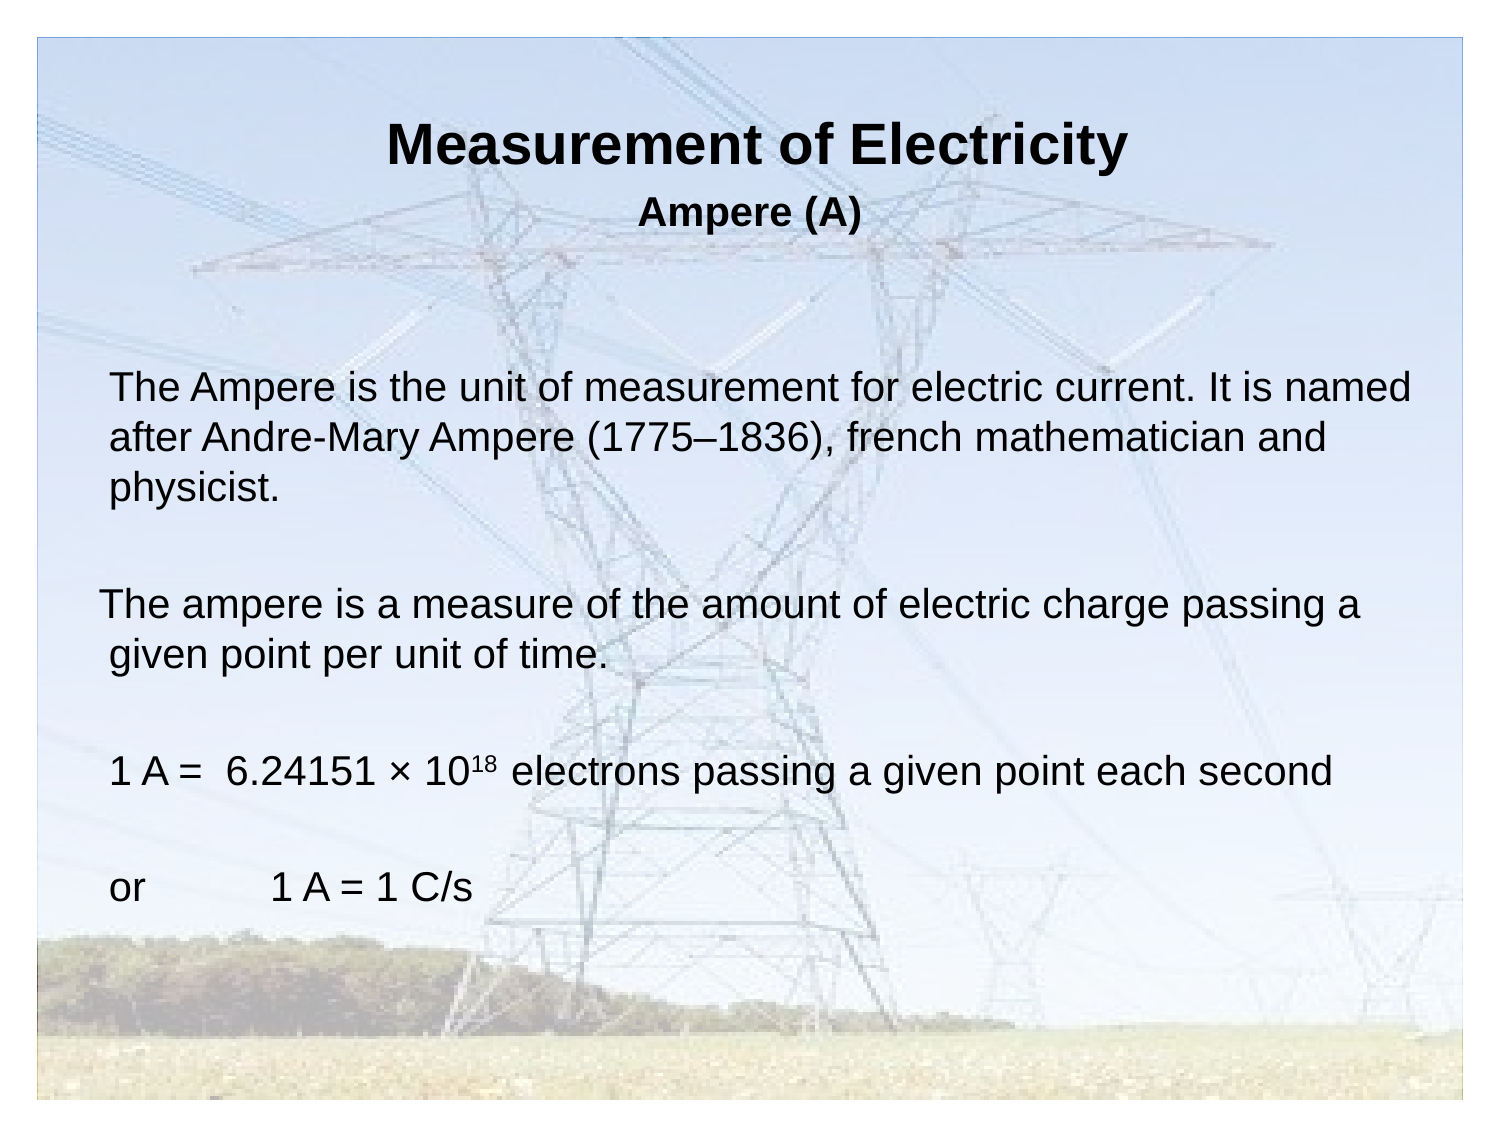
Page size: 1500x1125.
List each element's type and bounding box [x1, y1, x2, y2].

picture [37, 37, 1463, 1101]
